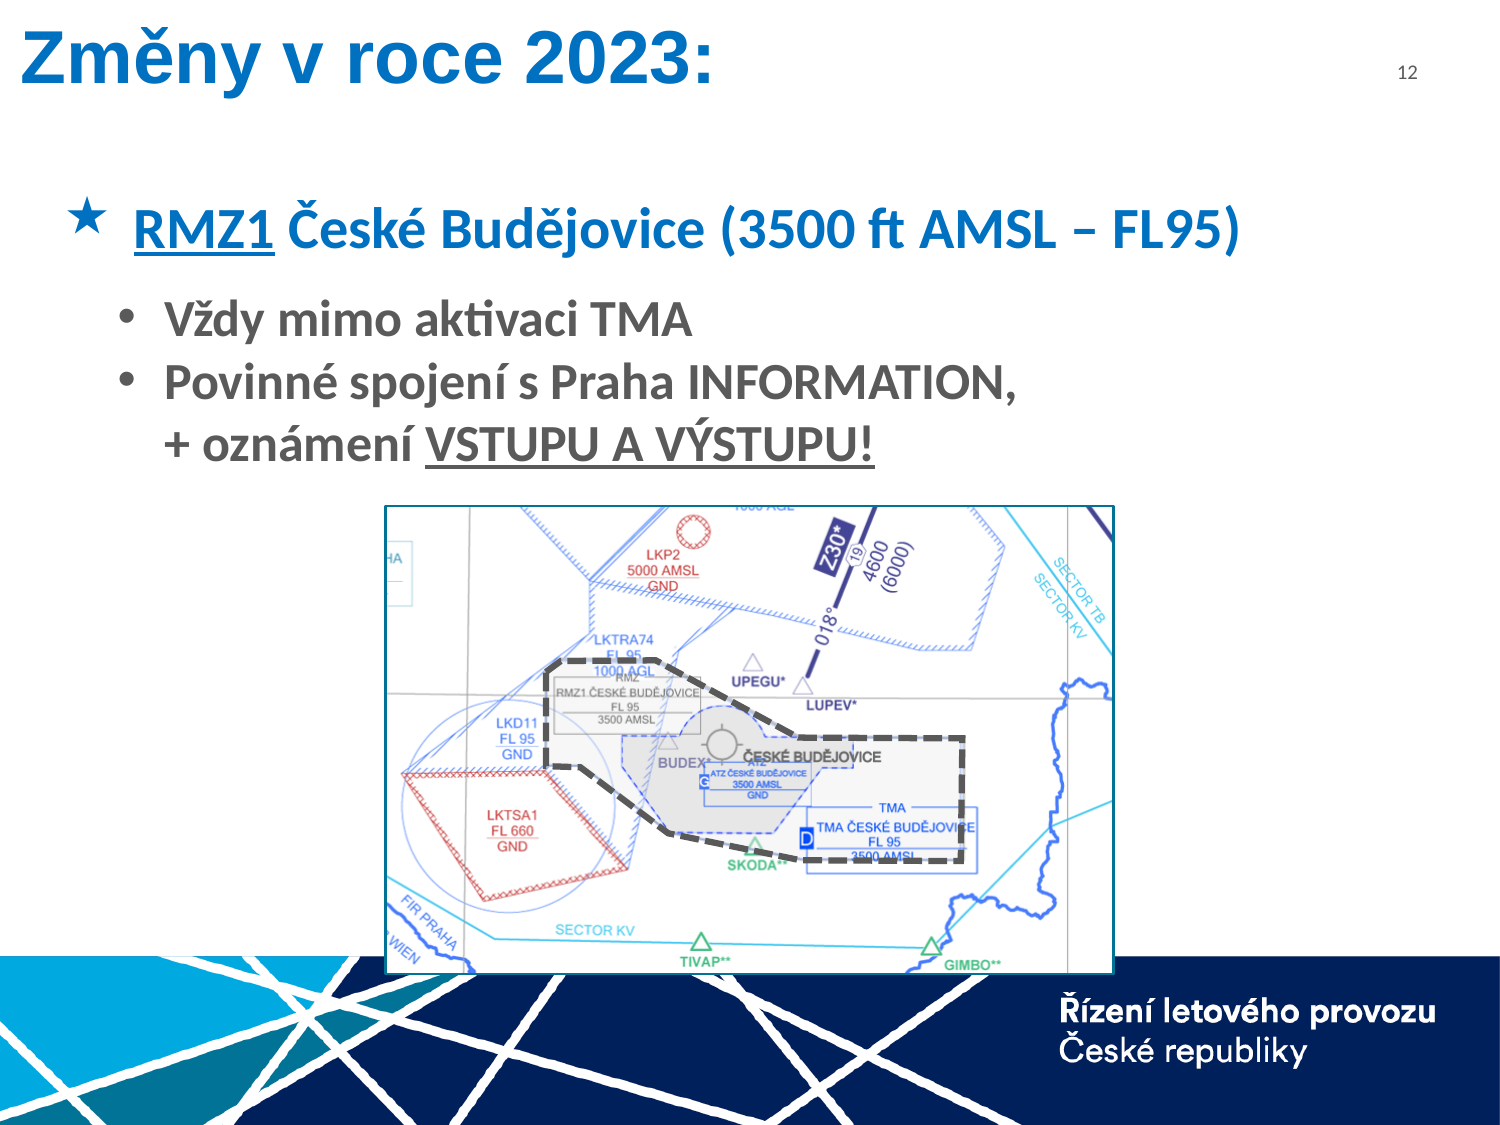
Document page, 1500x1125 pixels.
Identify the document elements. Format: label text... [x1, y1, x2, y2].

text_box Změny v roce 2023: [5, 11, 1389, 117]
list RMZ1 České Budějovice (3500 ft AMSL – FL95) Vždy mimo aktivaci TMA Povinné spojení s Praha INFORMATION, + oznámení VSTUPU A VÝSTUPU! [46, 182, 1500, 710]
picture [388, 508, 1111, 972]
picture [0, 954, 1500, 1125]
